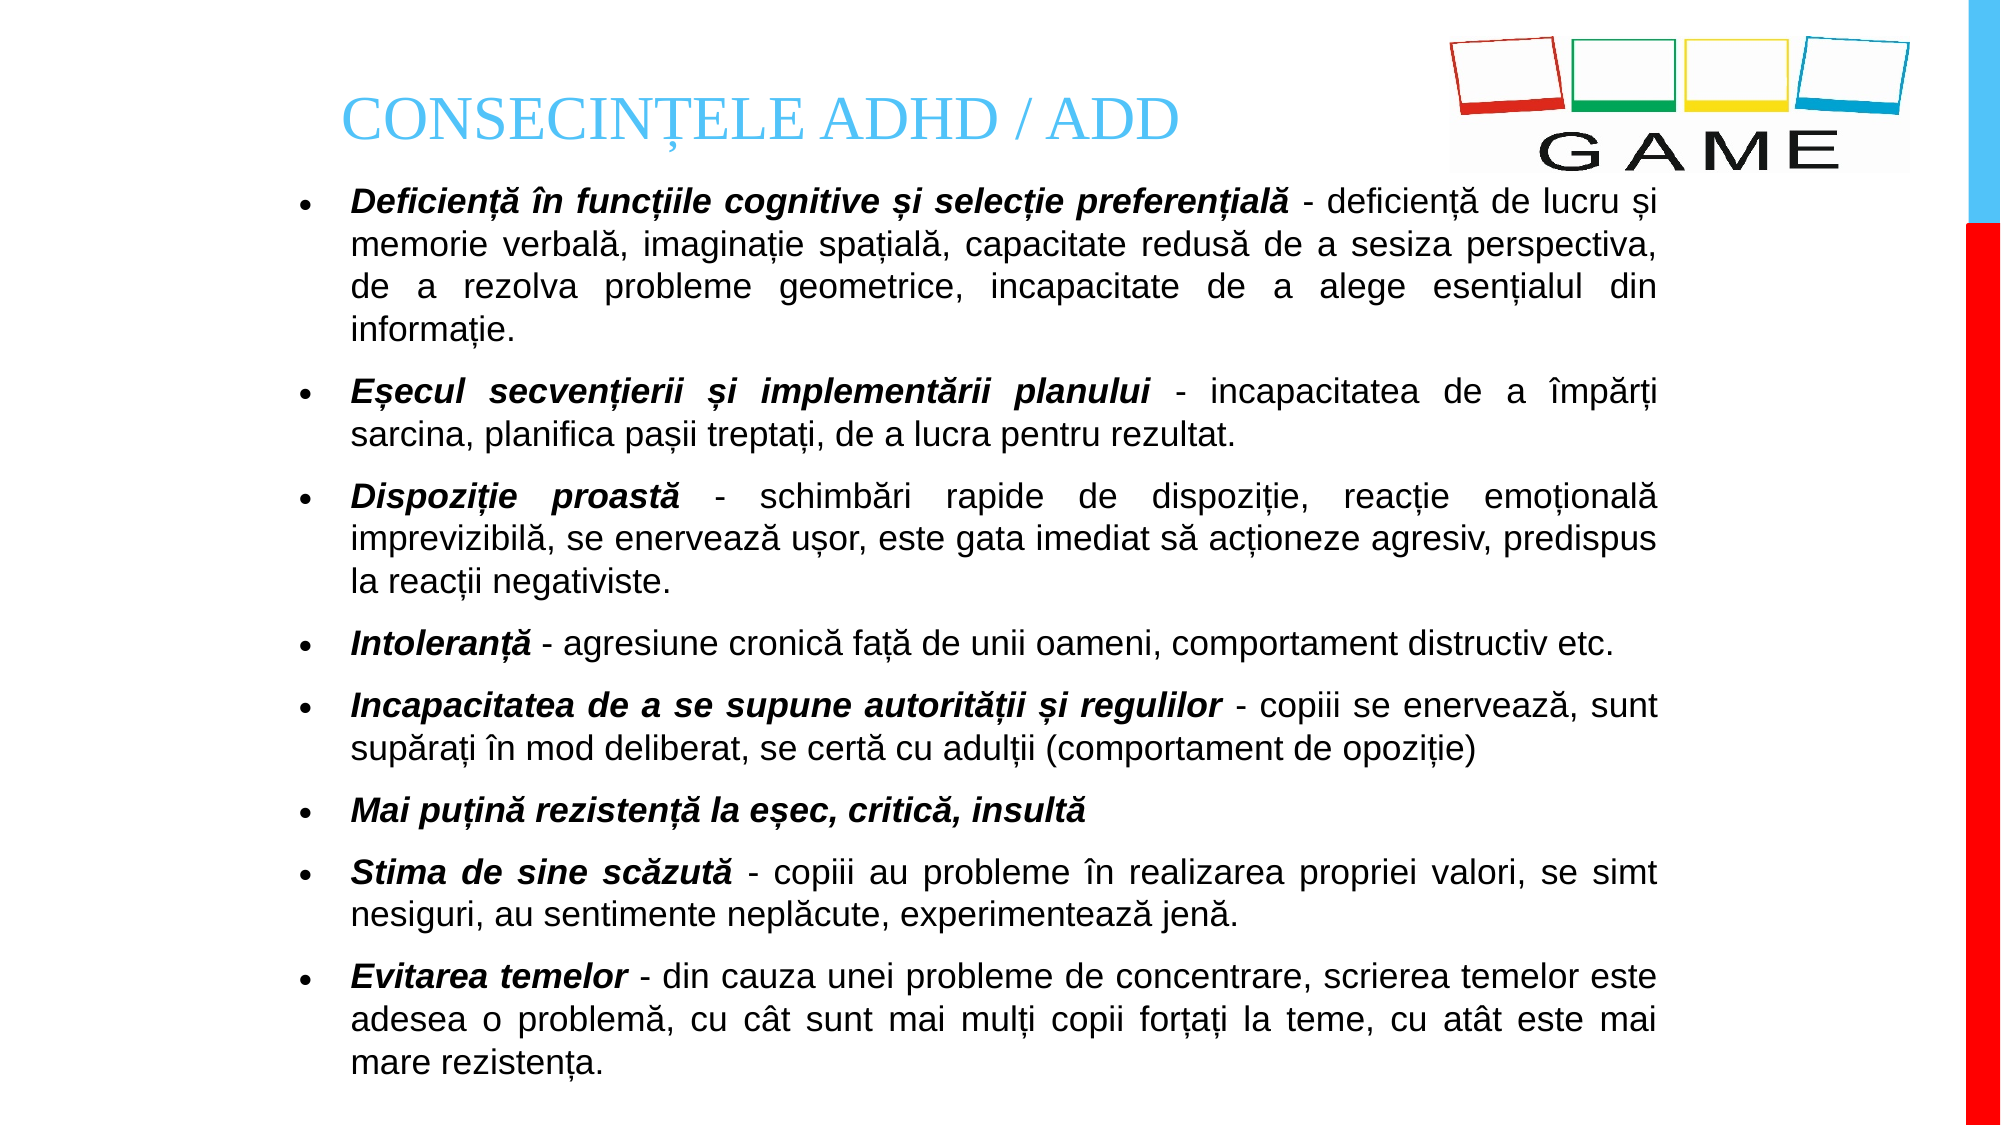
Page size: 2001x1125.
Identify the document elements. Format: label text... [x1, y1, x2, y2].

picture [1449, 36, 1910, 173]
text_box CONSECINȚELE ADHD / ADD [326, 69, 1277, 171]
text_box Deficiență în funcțiile cognitive și selecție preferențială - deficiență de lucru și memorie verbală, imaginație spațială, capacitate redusă de a sesiza perspectiva, de a rezolva probleme geometrice, incapacitate de a alege esențialul din informație. Eșecul secvențierii și implementării planului - incapacitatea de a împărți sarcina, planifica pașii treptați, de a lucra pentru rezultat. Dispoziție proastă - schimbări rapide de dispoziție, reacție emoțională imprevizibilă, se enervează ușor, este gata imediat să acționeze agresiv, predispus la reacții negativiste. Intoleranță - agresiune cronică față de unii oameni, comportament distructiv etc. Incapacitatea de a se supune autorității și regulilor - copiii se enervează, sunt supărați în mod deliberat, se certă cu adulții (comportament de opoziție) Mai puțină rezistență la eșec, critică, insultă Stima de sine scăzută - copiii au probleme în realizarea propriei valori, se simt nesiguri, au sentimente neplăcute, experimentează jenă. Evitarea temelor - din cauza unei probleme de concentrare, scrierea temelor este adesea o problemă, cu cât sunt mai mulți copii forțați la teme, cu atât este mai mare rezistența. [279, 171, 1674, 1121]
